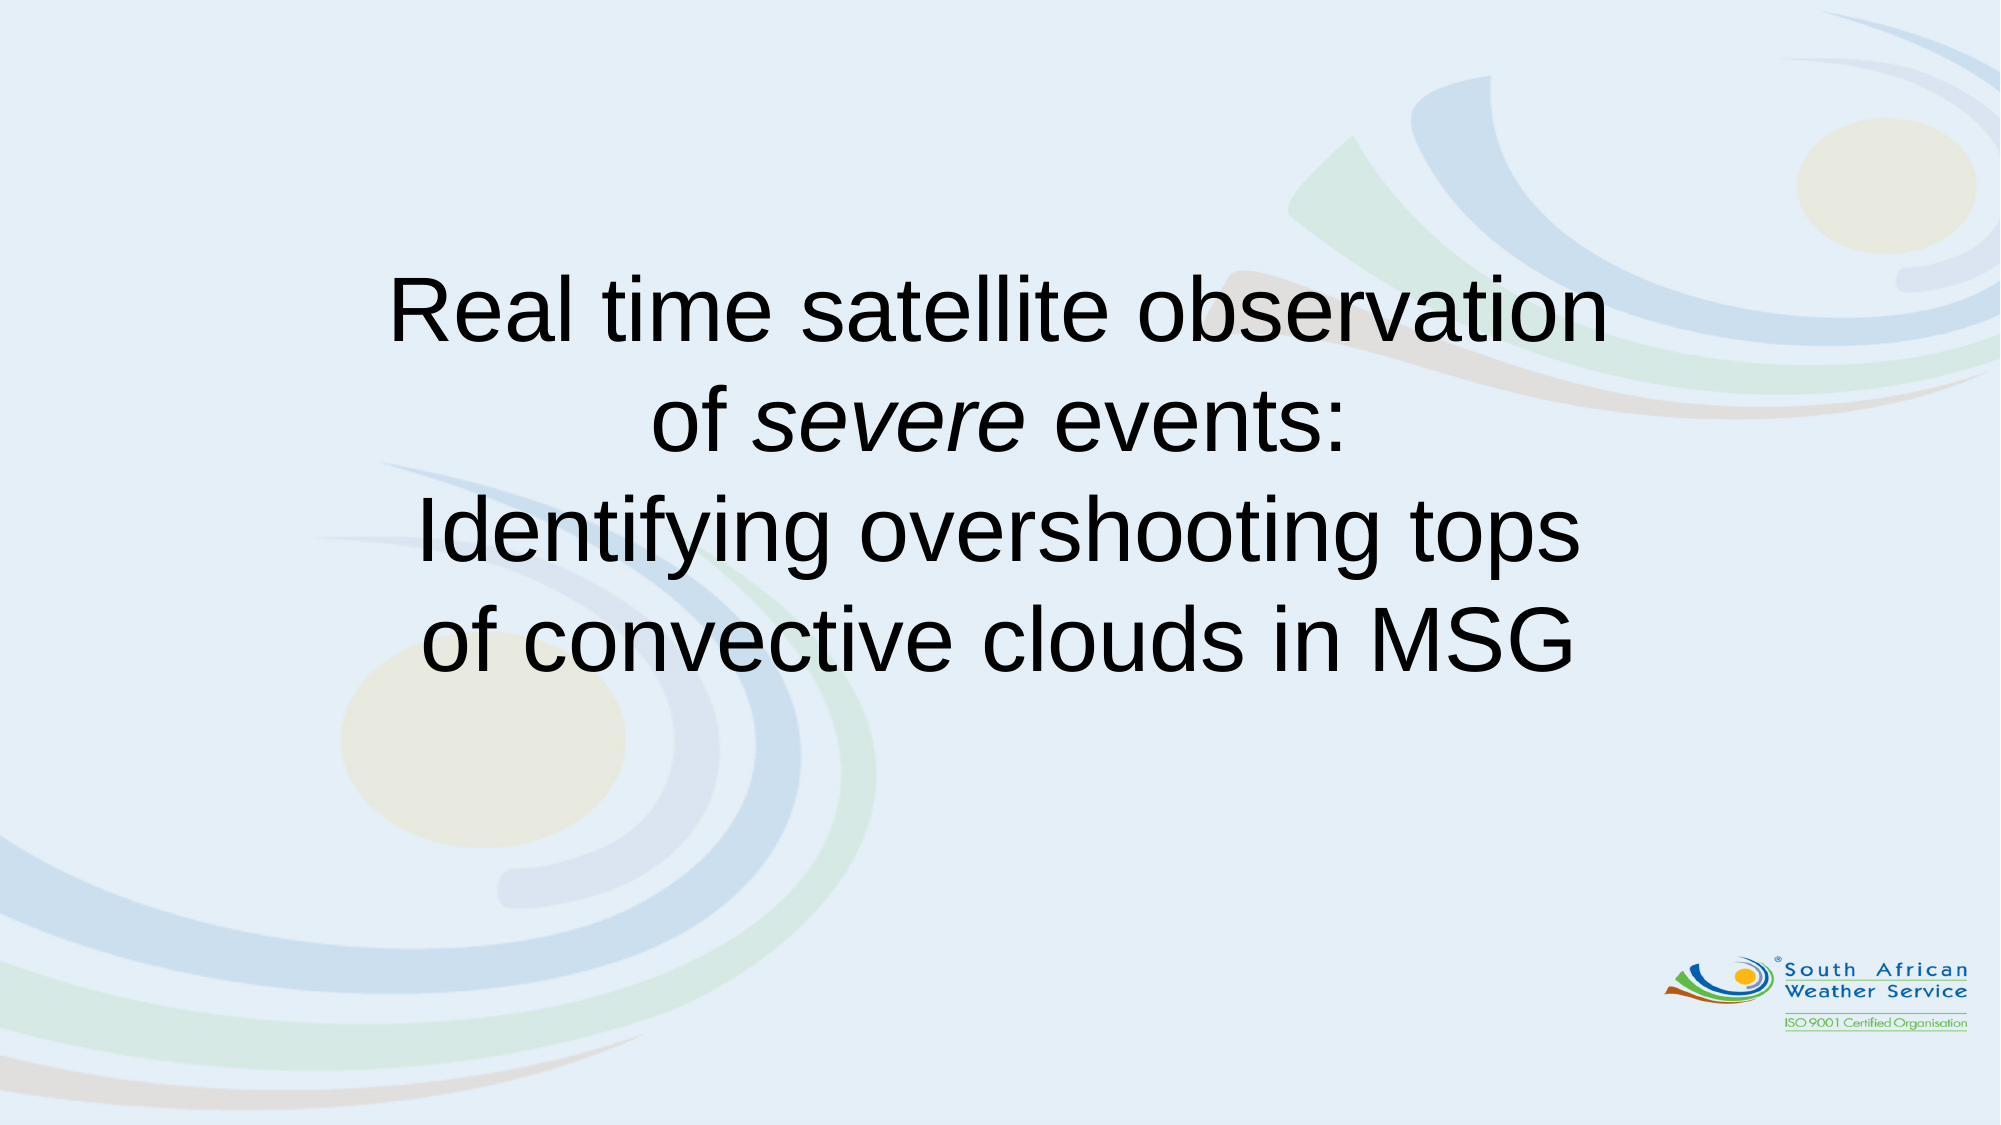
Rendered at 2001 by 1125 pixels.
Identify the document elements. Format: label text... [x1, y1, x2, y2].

title Real time satellite observation of severe events: Identifying overshooting tops of convective clouds in MSG [362, 349, 1638, 591]
picture [0, 0, 2001, 1125]
